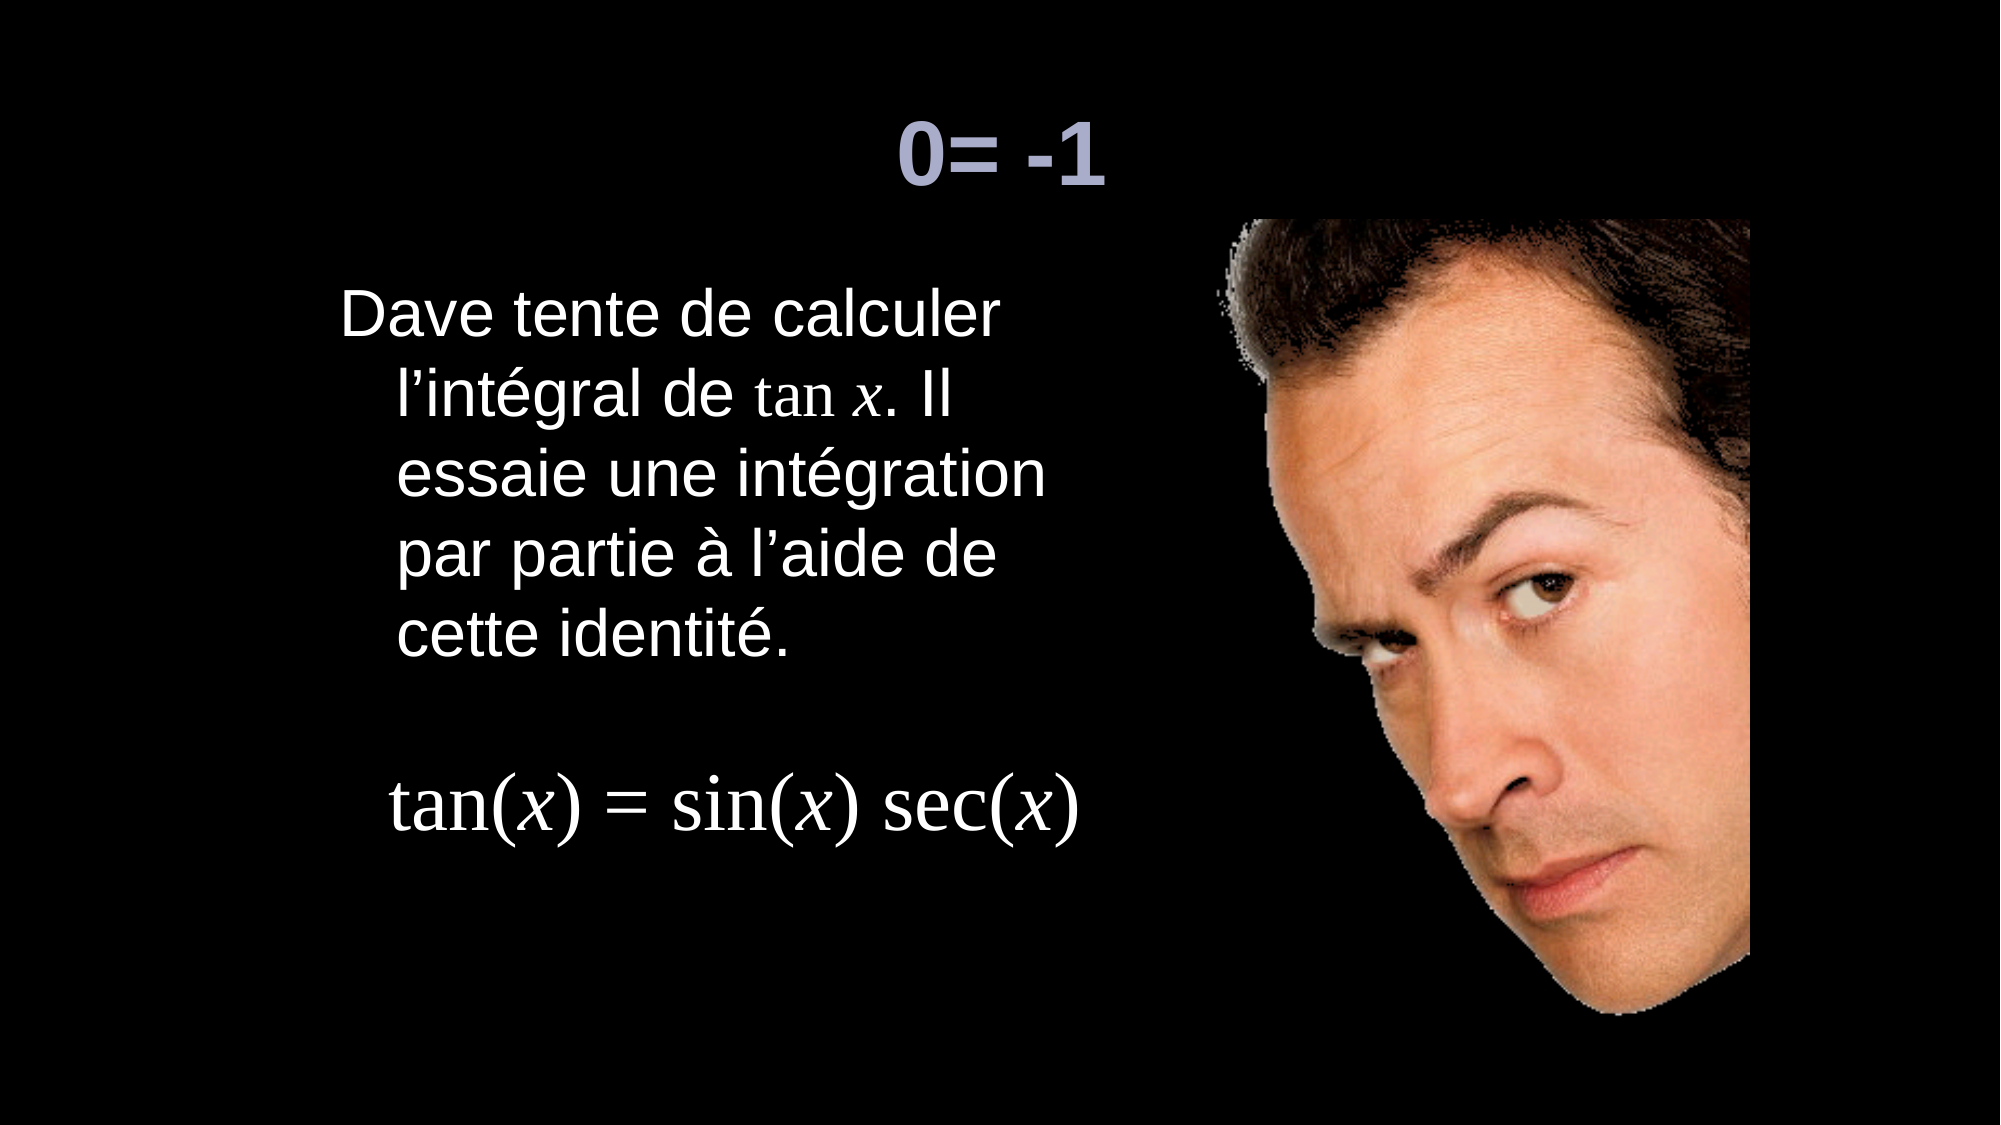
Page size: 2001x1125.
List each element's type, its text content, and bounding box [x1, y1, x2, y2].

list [1196, 219, 1751, 1053]
text_box 0= -1 [326, 54, 1677, 243]
text_box Dave tente de calculer l’intégral de tan x. Il essaie une intégration par partie à l’aide de cette identité. [324, 262, 1166, 693]
text_box tan(x) = sin(x) sec(x) [373, 739, 1191, 855]
